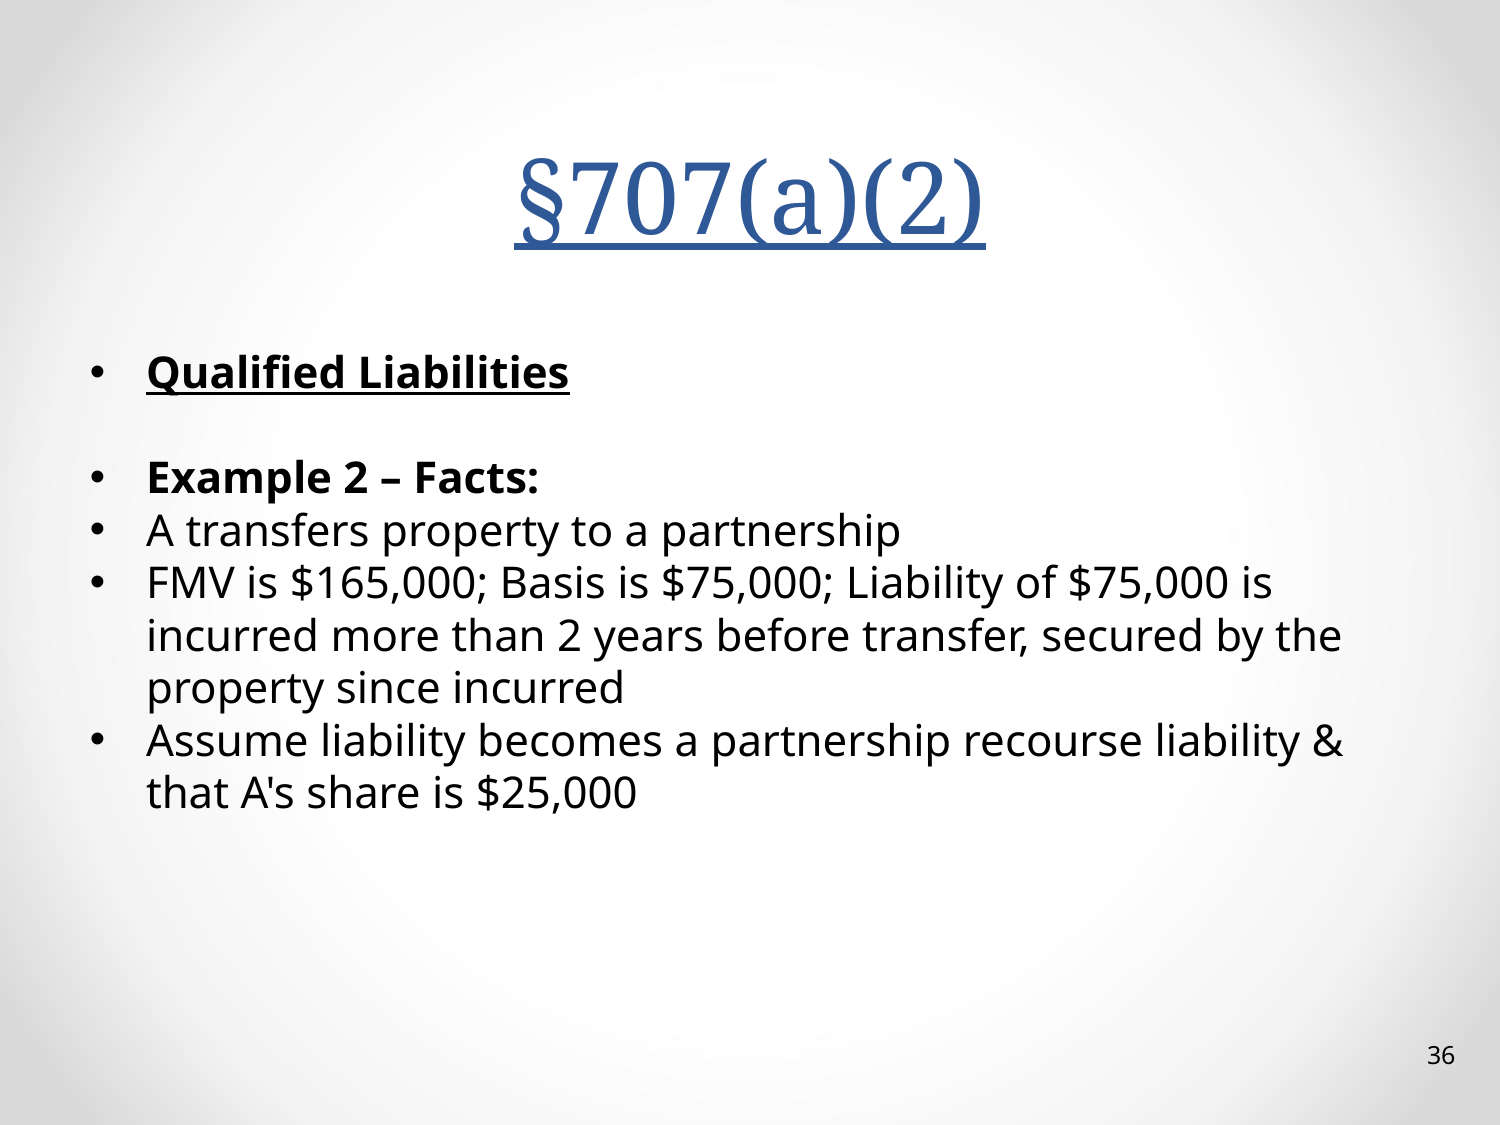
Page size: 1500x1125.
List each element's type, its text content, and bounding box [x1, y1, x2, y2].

text_box Qualified Liabilities Example 2 – Facts: A transfers property to a partnership FMV is $165,000; Basis is $75,000; Liability of $75,000 is incurred more than 2 years before transfer, secured by the property since incurred Assume liability becomes a partnership recourse liability & that A's share is $25,000 [74, 337, 1425, 1063]
picture [0, 0, 1500, 1125]
title §707(a)(2) [75, 0, 1425, 263]
text_box 36 [1412, 1032, 1475, 1081]
